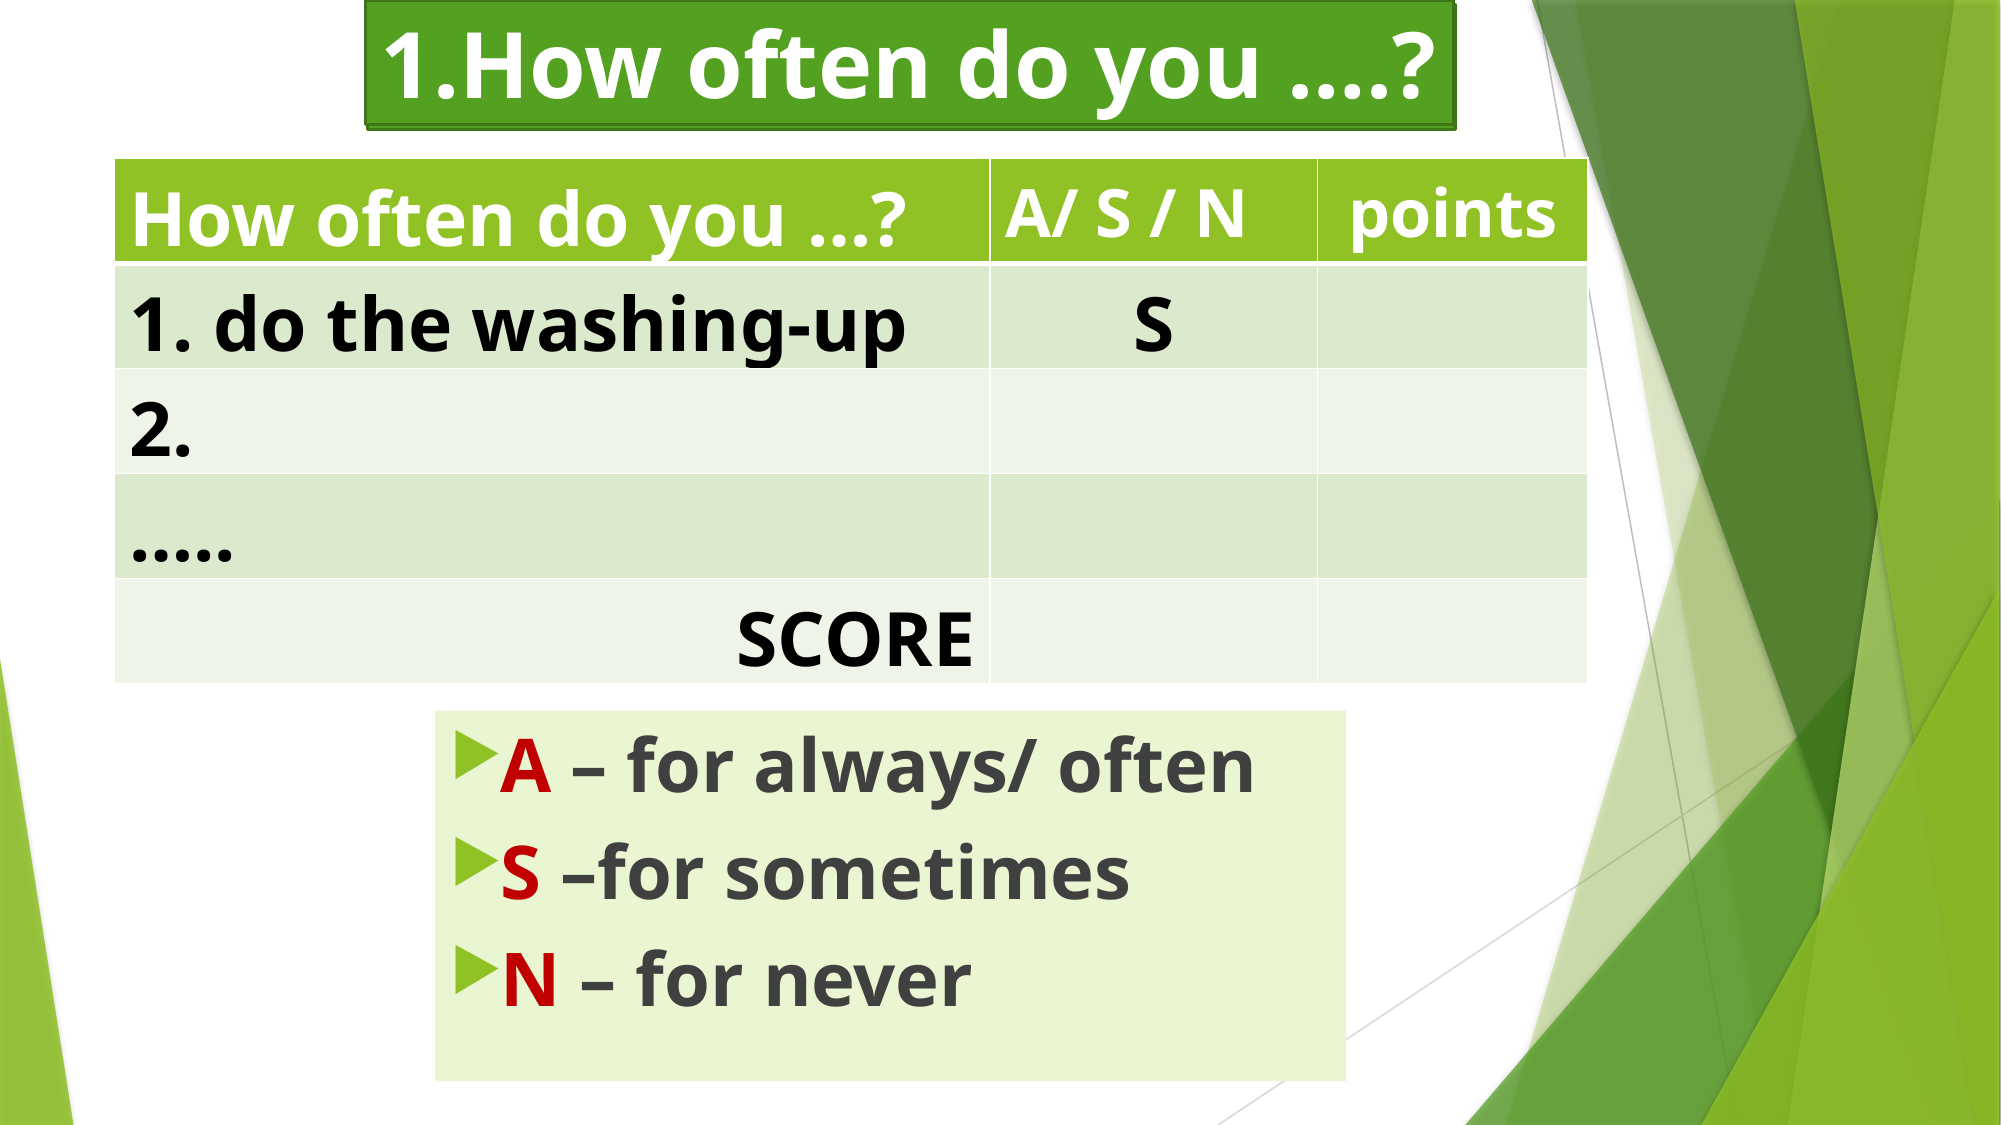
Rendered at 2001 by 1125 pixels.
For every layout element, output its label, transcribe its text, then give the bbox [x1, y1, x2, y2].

table_cell [1318, 266, 1587, 368]
text_box 1.How often do you ….? [364, 0, 1455, 126]
table_cell 2. [115, 369, 989, 473]
text_box 1.How often do you ….? [366, 3, 1457, 131]
table_cell [1318, 474, 1587, 578]
table_header A/ S / N [991, 159, 1317, 261]
table_cell [991, 369, 1317, 473]
table_cell ….. [115, 474, 989, 578]
table_cell 1. do the washing-up [115, 266, 989, 368]
list A – for always/ often S –for sometimes N – for never [435, 710, 1347, 1082]
table_cell S [991, 266, 1317, 368]
table_header How often do you …? [115, 159, 989, 261]
table_header points [1318, 159, 1587, 261]
table_cell [991, 579, 1317, 683]
table_cell [991, 474, 1317, 578]
table_cell [1318, 579, 1587, 683]
table_cell [1318, 369, 1587, 473]
table_cell SCORE [115, 579, 989, 683]
